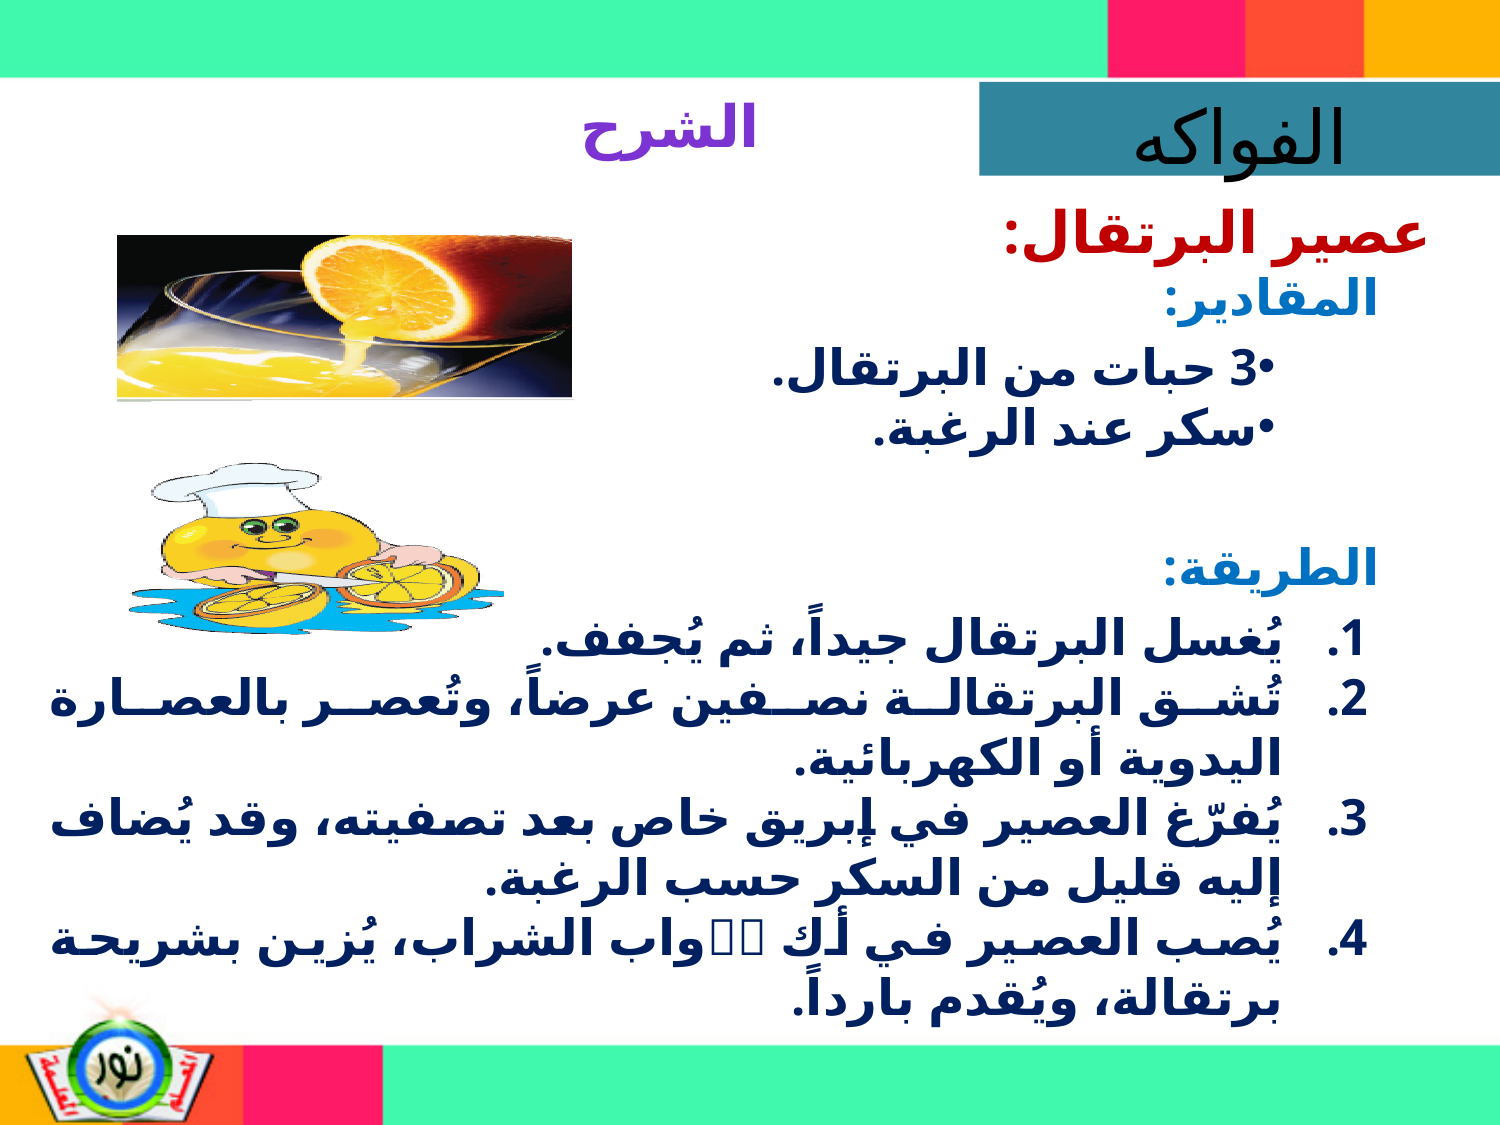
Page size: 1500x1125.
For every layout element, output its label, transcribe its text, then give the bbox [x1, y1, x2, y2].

picture [0, 0, 1500, 1125]
text_box الفواكه [979, 81, 1500, 176]
text_box الشرح [375, 82, 966, 167]
text_box 3 حبات من البرتقال. سكر عند الرغبة. [506, 328, 1383, 463]
text_box عصير البرتقال: [855, 187, 1447, 273]
text_box يُغسل البرتقال جيداً، ثم يُجفف. تُشق البرتقالة نصفين عرضاً، وتُعصر بالعصارة اليدوية أو الكهربائية. يُفرّغ العصير في إبريق خاص بعد تصفيته، وقد يُضاف إليه قليل من السكر حسب الرغبة. يُصب العصير في أك 􀃢􀃢واب الشراب، يُزين بشريحة برتقالة، ويُقدم بارداً. [35, 598, 1383, 1033]
text_box الطريقة: [803, 527, 1395, 603]
text_box المقادير: [803, 257, 1395, 333]
